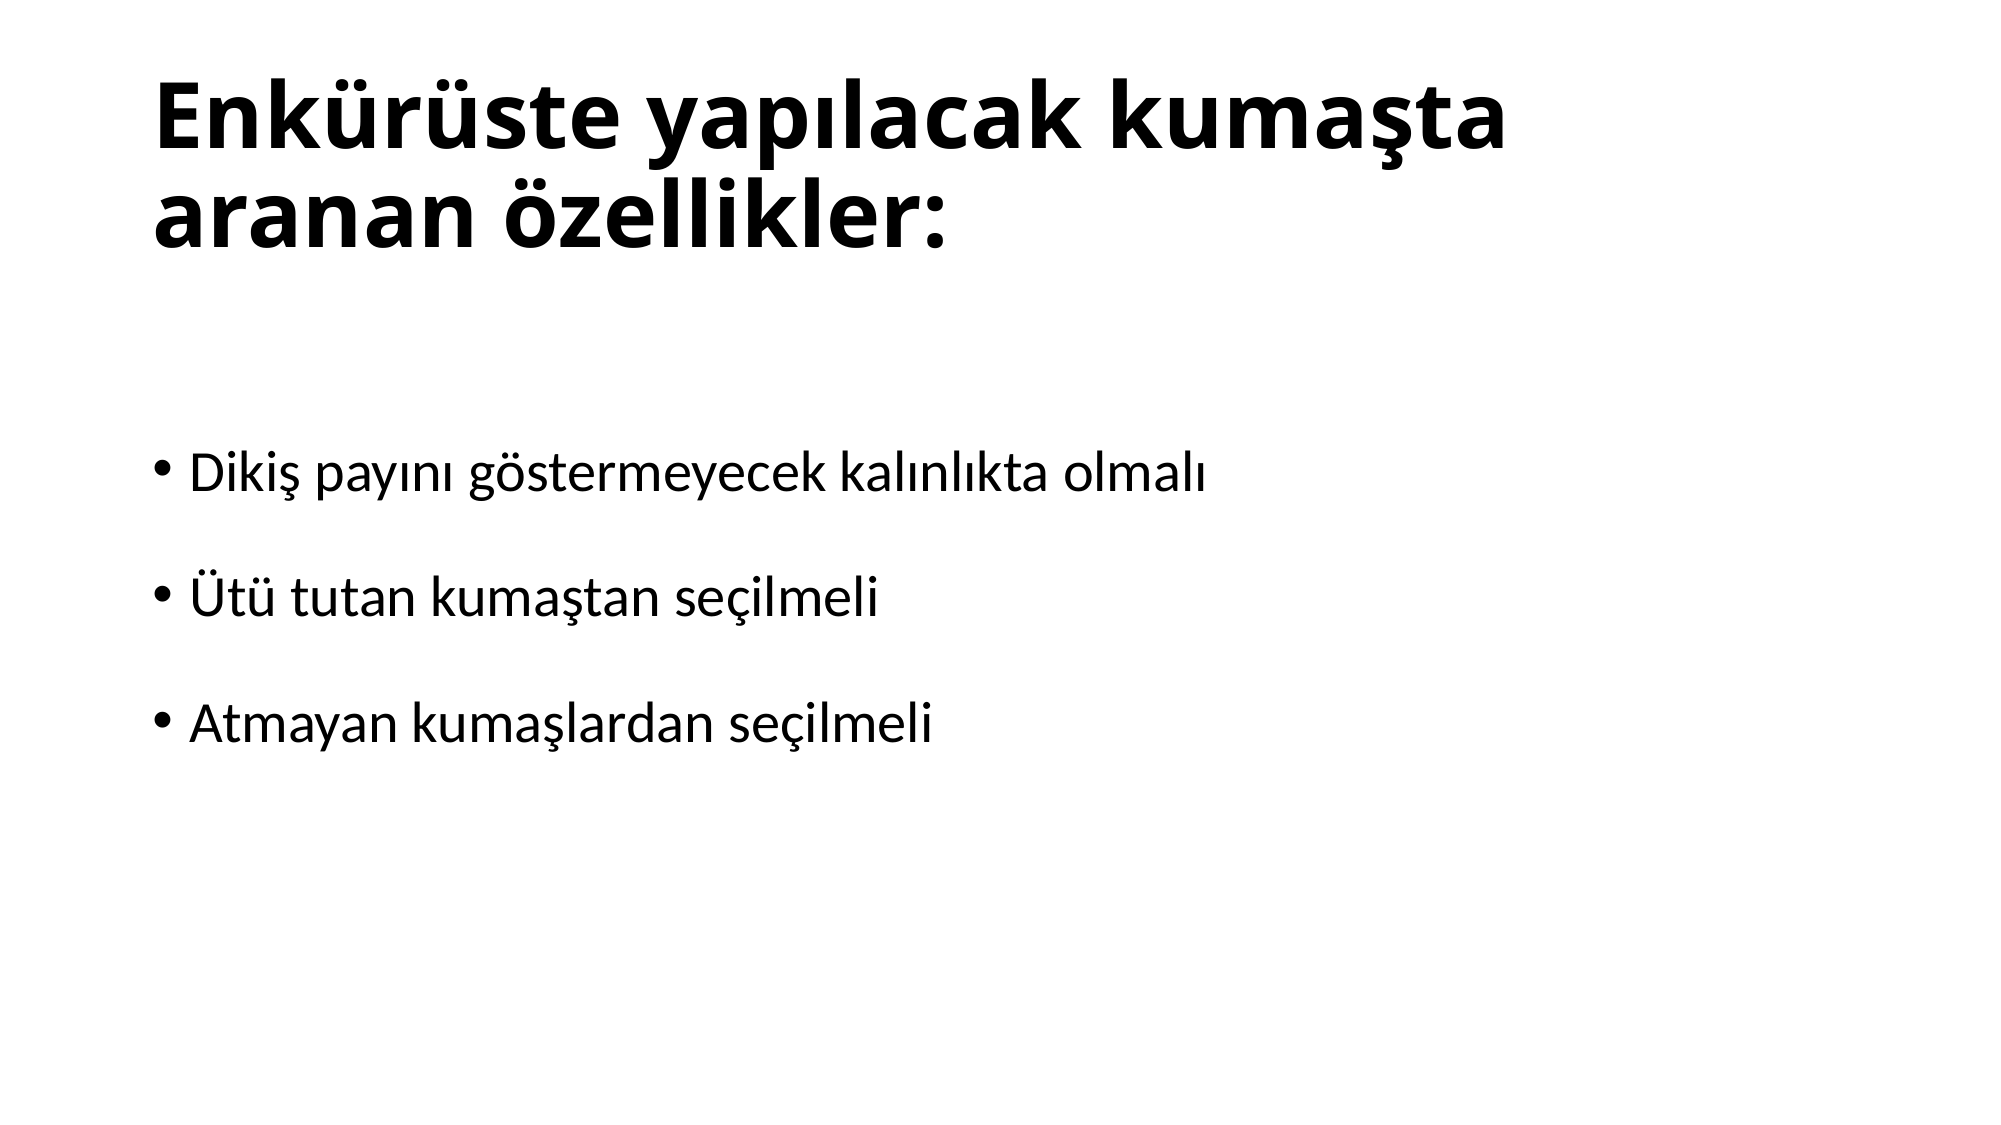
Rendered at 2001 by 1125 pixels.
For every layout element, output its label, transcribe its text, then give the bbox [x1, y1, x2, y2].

list Dikiş payını göstermeyecek kalınlıkta olmalı Ütü tutan kumaştan seçilmeli Atmayan kumaşlardan seçilmeli [137, 299, 1863, 1014]
title Enkürüste yapılacak kumaşta aranan özellikler: [137, 59, 1863, 278]
